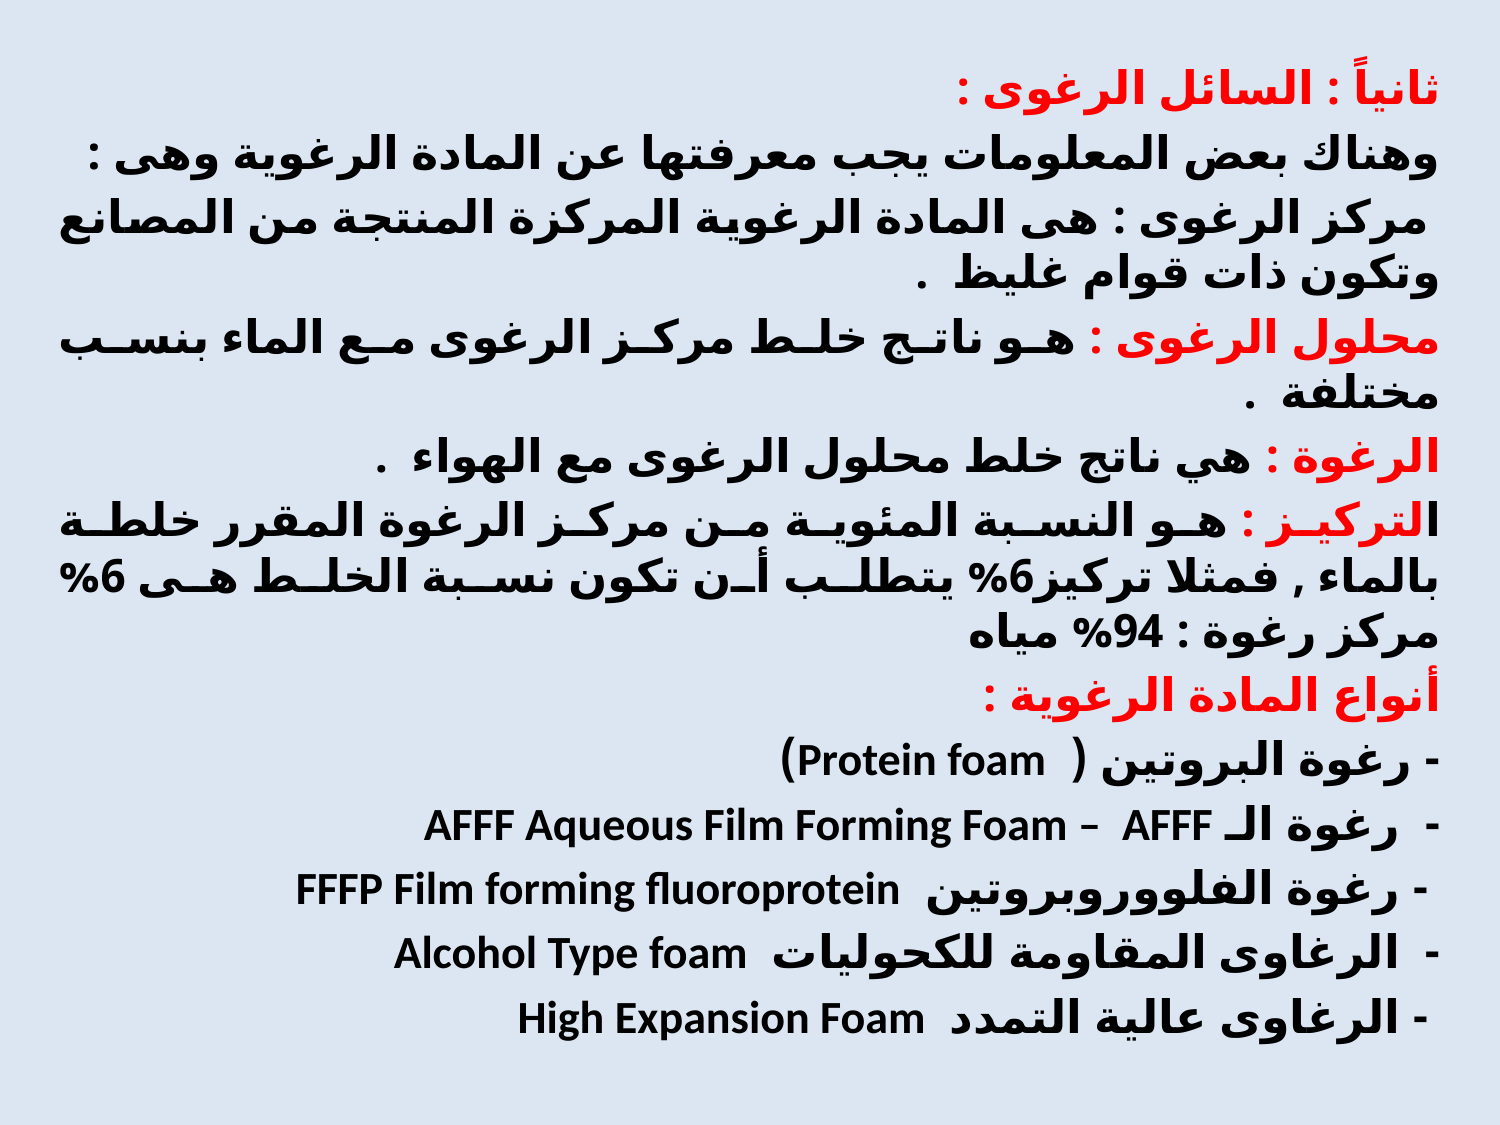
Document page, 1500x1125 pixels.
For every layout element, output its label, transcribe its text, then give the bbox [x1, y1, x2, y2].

subtitle ثانياً : السائل الرغوى : وهناك بعض المعلومات يجب معرفتها عن المادة الرغوية وهى : مركز الرغوى : هى المادة الرغوية المركزة المنتجة من المصانع وتكون ذات قوام غليظ . محلول الرغوى : هو ناتج خلط مركز الرغوى مع الماء بنسب مختلفة . الرغوة : هي ناتج خلط محلول الرغوى مع الهواء . التركيز : هو النسبة المئوية من مركز الرغوة المقرر خلطة بالماء , فمثلا تركيز6% يتطلب أن تكون نسبة الخلط هى 6% مركز رغوة : 94% مياه أنواع المادة الرغوية : - رغوة البروتين ( Protein foam) - رغوة الـ AFFF Aqueous Film Forming Foam – AFFF - رغوة الفلووروبروتين FFFP Film forming fluoroprotein - الرغاوى المقاومة للكحوليات Alcohol Type foam - الرغاوى عالية التمدد High Expansion Foam [0, 0, 1500, 1125]
